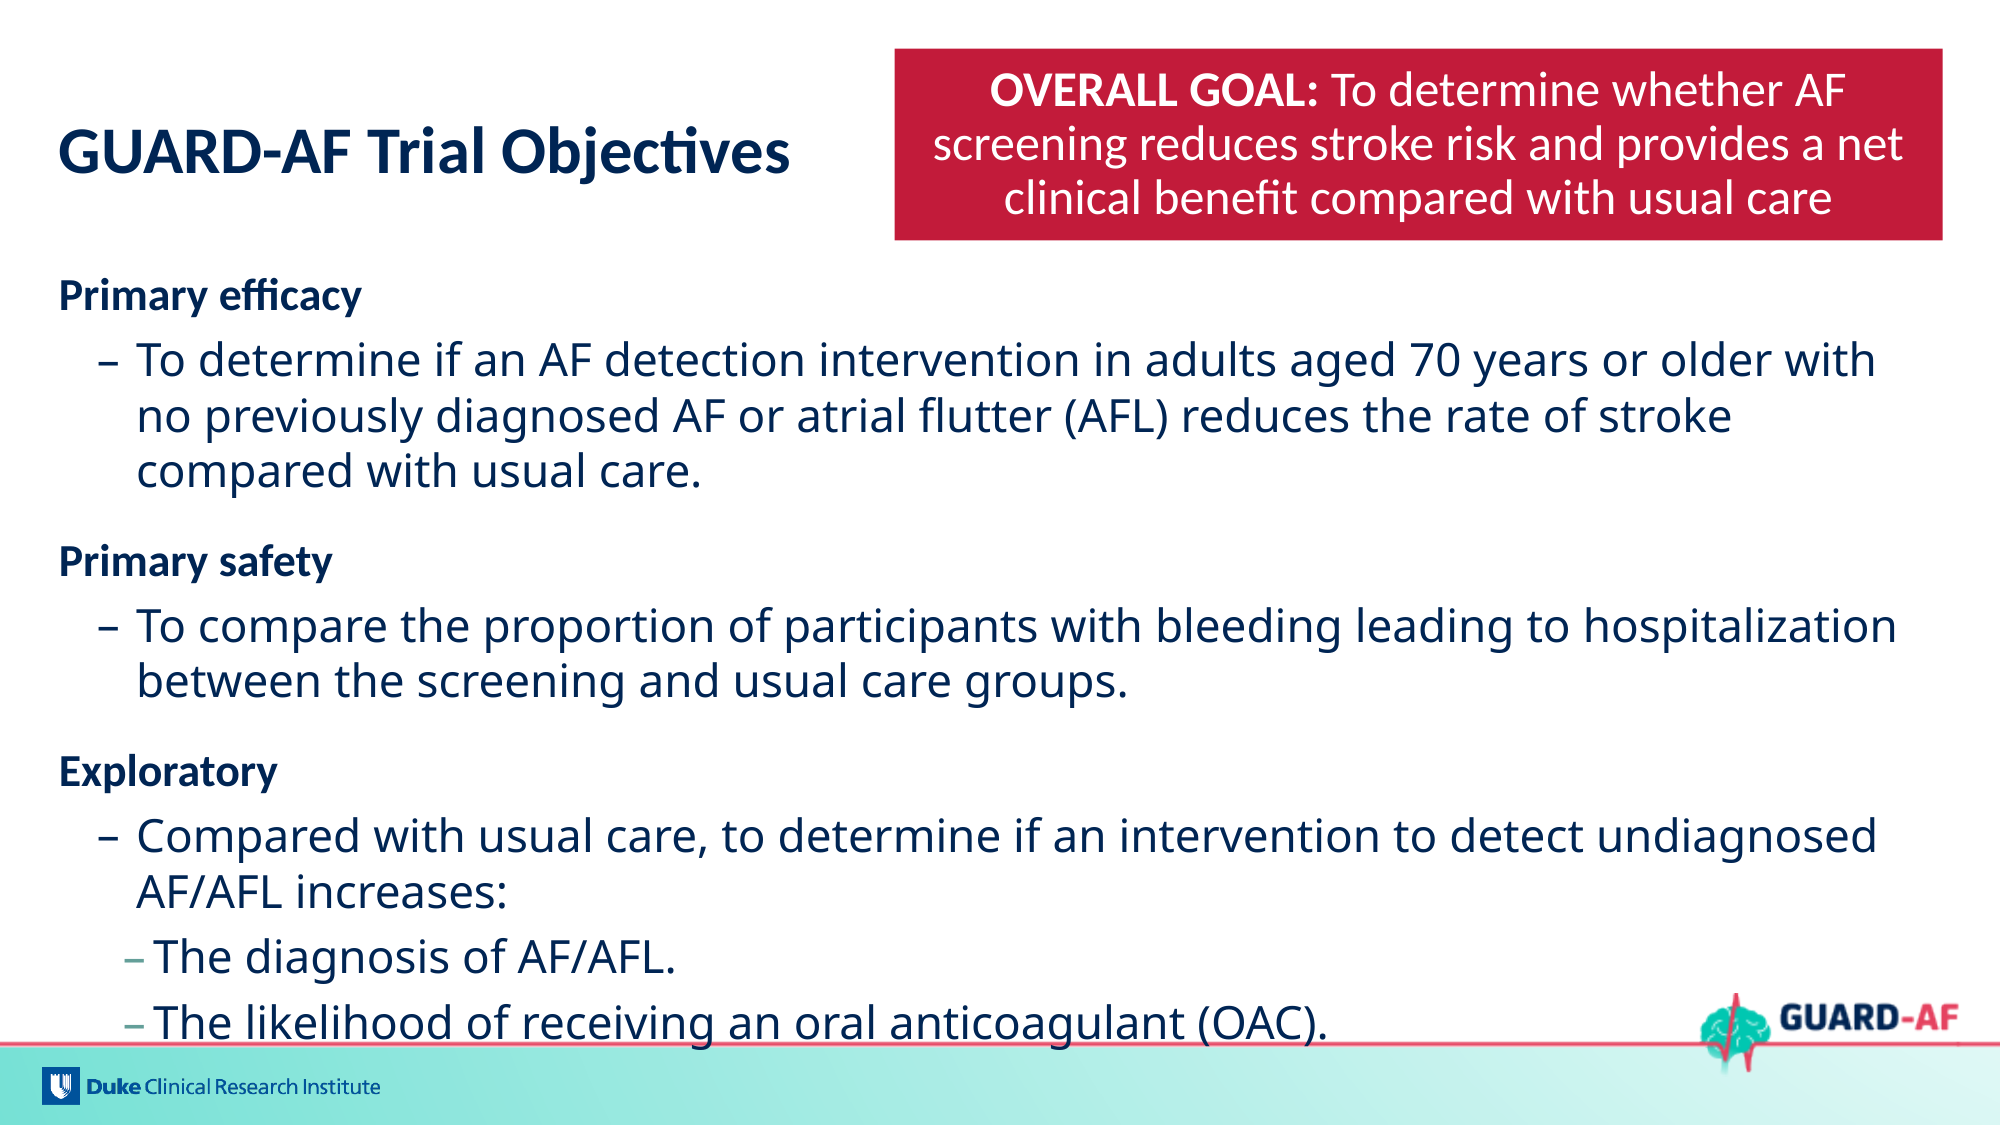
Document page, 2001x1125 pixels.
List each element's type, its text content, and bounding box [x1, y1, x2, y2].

picture [0, 993, 2000, 1125]
text_box OVERALL GOAL: To determine whether AF screening reduces stroke risk and provides a net clinical benefit compared with usual care [894, 48, 1943, 241]
title GUARD-AF Trial Objectives [59, 59, 894, 188]
list Primary efficacy To determine if an AF detection intervention in adults aged 70 years or older with no previously diagnosed AF or atrial flutter (AFL) reduces the rate of stroke compared with usual care. Primary safety To compare the proportion of participants with bleeding leading to hospitalization between the screening and usual care groups. Exploratory Compared with usual care, to determine if an intervention to detect undiagnosed AF/AFL increases: The diagnosis of AF/AFL. The likelihood of receiving an oral anticoagulant (OAC). [59, 264, 1941, 1050]
